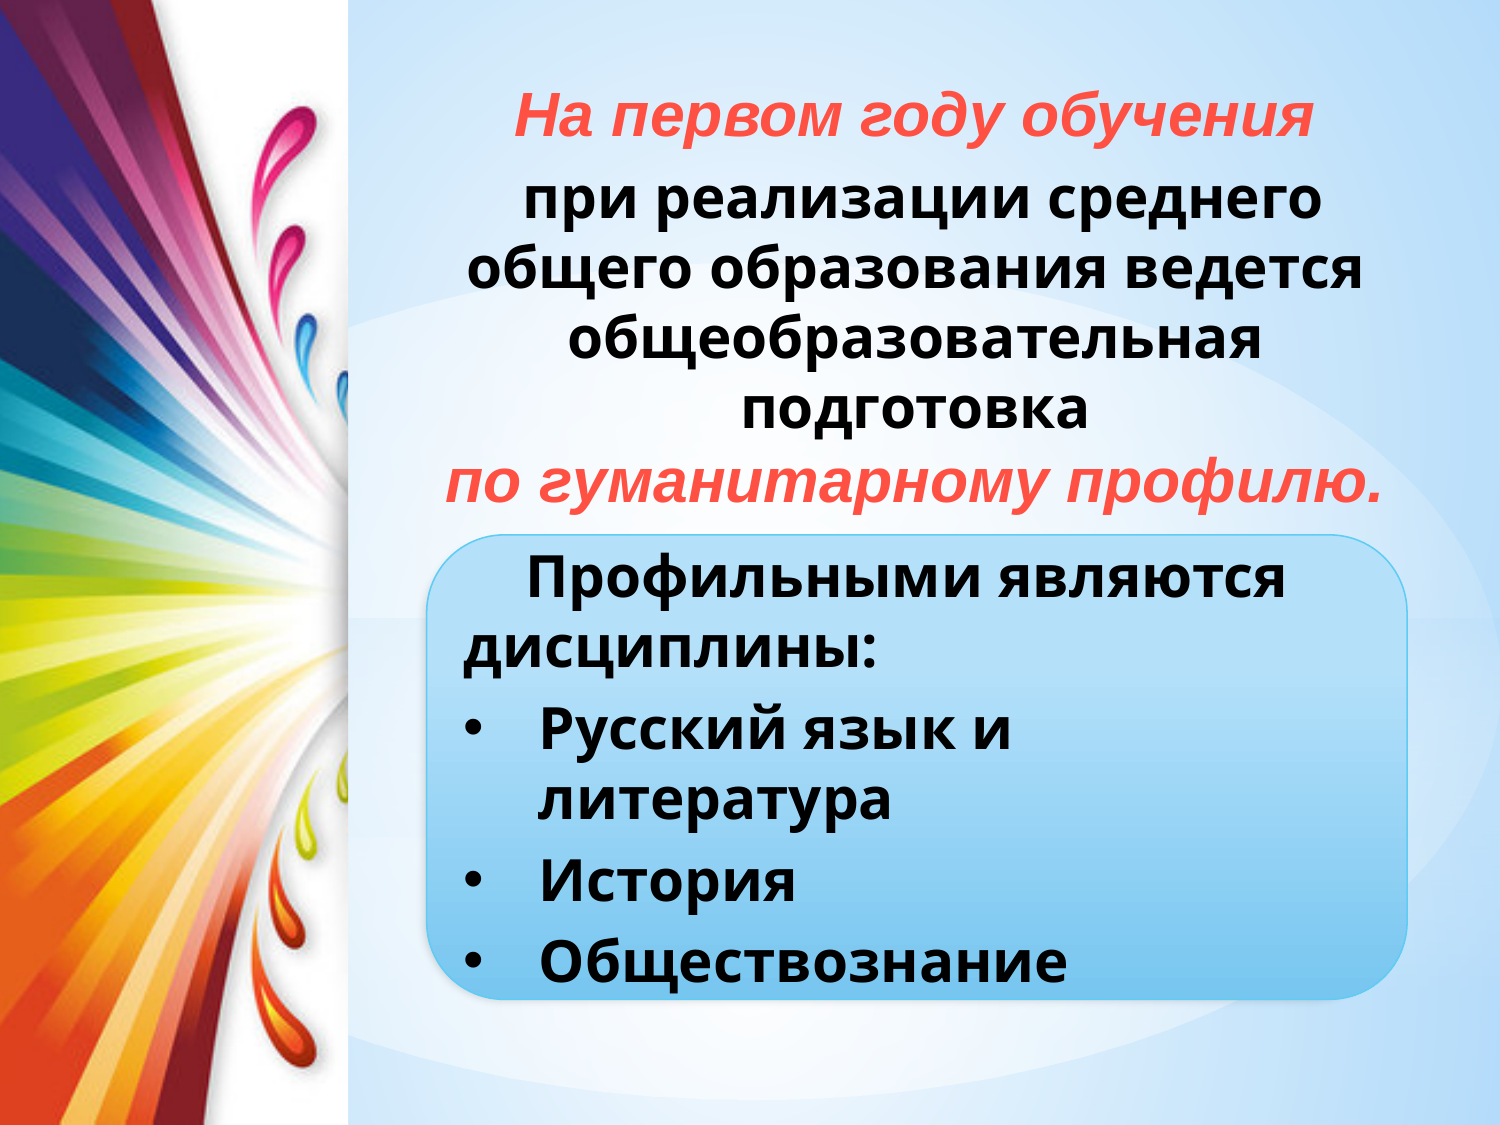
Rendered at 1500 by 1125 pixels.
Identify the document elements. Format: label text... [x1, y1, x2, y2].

text_box Профильными являются дисциплины: Русский язык и литература История Обществознание [425, 534, 1408, 1001]
picture [0, 0, 349, 1125]
text_box На первом году обучения при реализации среднего общего образования ведется общеобразовательная подготовка по гуманитарному профилю. [395, 66, 1436, 523]
